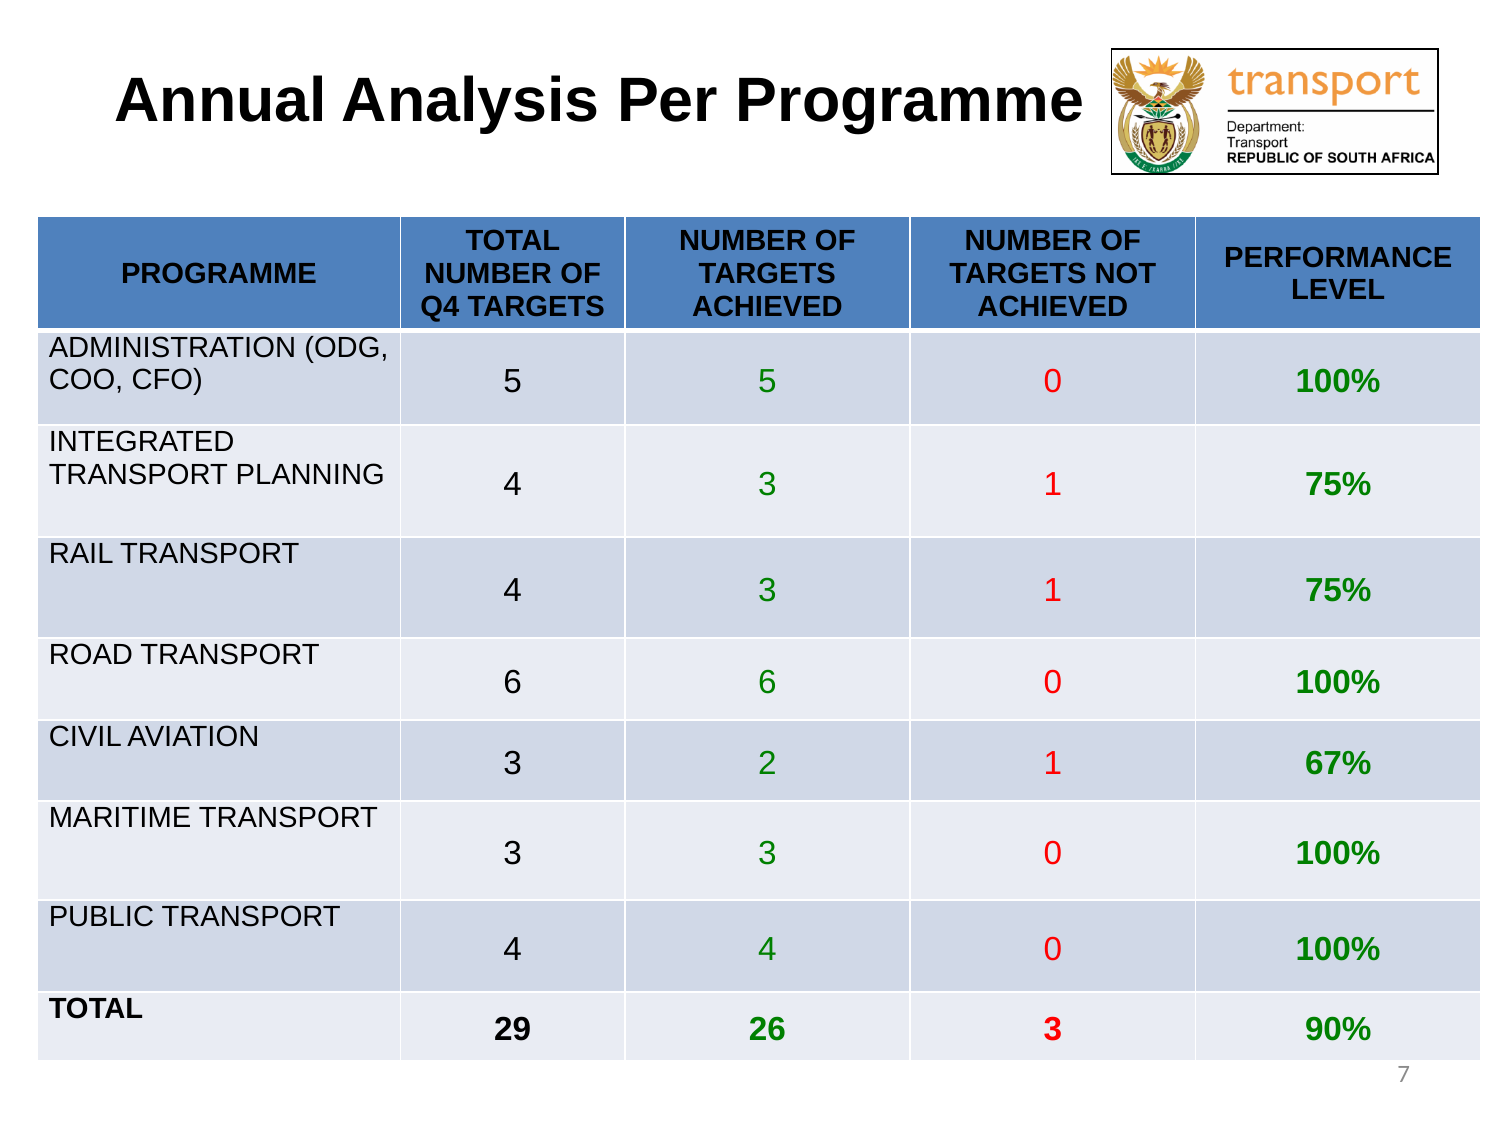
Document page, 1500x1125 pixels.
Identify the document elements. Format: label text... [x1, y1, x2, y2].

table_cell PUBLIC TRANSPORT [38, 901, 400, 991]
table_cell MARITIME TRANSPORT [38, 802, 400, 899]
table_cell TOTAL [38, 993, 400, 1060]
table_cell 4 [626, 901, 909, 991]
table_cell 100% [1196, 333, 1480, 424]
table_cell 4 [401, 538, 624, 637]
table_cell 0 [911, 333, 1195, 424]
table_cell 2 [626, 721, 909, 800]
table_cell 1 [911, 538, 1195, 637]
table_cell 3 [626, 426, 909, 536]
table_cell 3 [401, 802, 624, 899]
table_cell 3 [401, 721, 624, 800]
title Annual Analysis Per Programme [87, 17, 1113, 175]
table_cell 3 [911, 993, 1195, 1060]
slide_number 7 [1074, 1042, 1425, 1103]
table_cell 1 [911, 721, 1195, 800]
table_header NUMBER OF TARGETS ACHIEVED [626, 217, 909, 328]
table_cell 6 [626, 639, 909, 719]
table_header PERFORMANCE LEVEL [1196, 217, 1480, 328]
table_cell 4 [401, 426, 624, 536]
table_cell 0 [911, 901, 1195, 991]
table_cell 6 [401, 639, 624, 719]
table_cell RAIL TRANSPORT [38, 538, 400, 637]
table_cell 3 [626, 538, 909, 637]
table_cell 100% [1196, 639, 1480, 719]
table_cell 29 [401, 993, 624, 1060]
table_cell 1 [911, 426, 1195, 536]
table_cell 5 [401, 333, 624, 424]
table_cell 90% [1196, 993, 1480, 1060]
table_cell 0 [911, 639, 1195, 719]
table_cell ADMINISTRATION (ODG, COO, CFO) [38, 333, 400, 424]
table_header NUMBER OF TARGETS NOT ACHIEVED [911, 217, 1195, 328]
table_cell 4 [401, 901, 624, 991]
table_cell 75% [1196, 426, 1480, 536]
table_cell 100% [1196, 901, 1480, 991]
table_cell INTEGRATED TRANSPORT PLANNING [38, 426, 400, 536]
table_cell 0 [911, 802, 1195, 899]
table_header TOTAL NUMBER OF Q4 TARGETS [401, 217, 624, 328]
table_cell 100% [1196, 802, 1480, 899]
table_cell 3 [626, 802, 909, 899]
table_cell CIVIL AVIATION [38, 721, 400, 800]
table_cell ROAD TRANSPORT [38, 639, 400, 719]
table_cell 5 [626, 333, 909, 424]
table_header PROGRAMME [38, 217, 400, 328]
table_cell 67% [1196, 721, 1480, 800]
picture [1112, 49, 1438, 174]
table_cell 26 [626, 993, 909, 1060]
table_cell 75% [1196, 538, 1480, 637]
